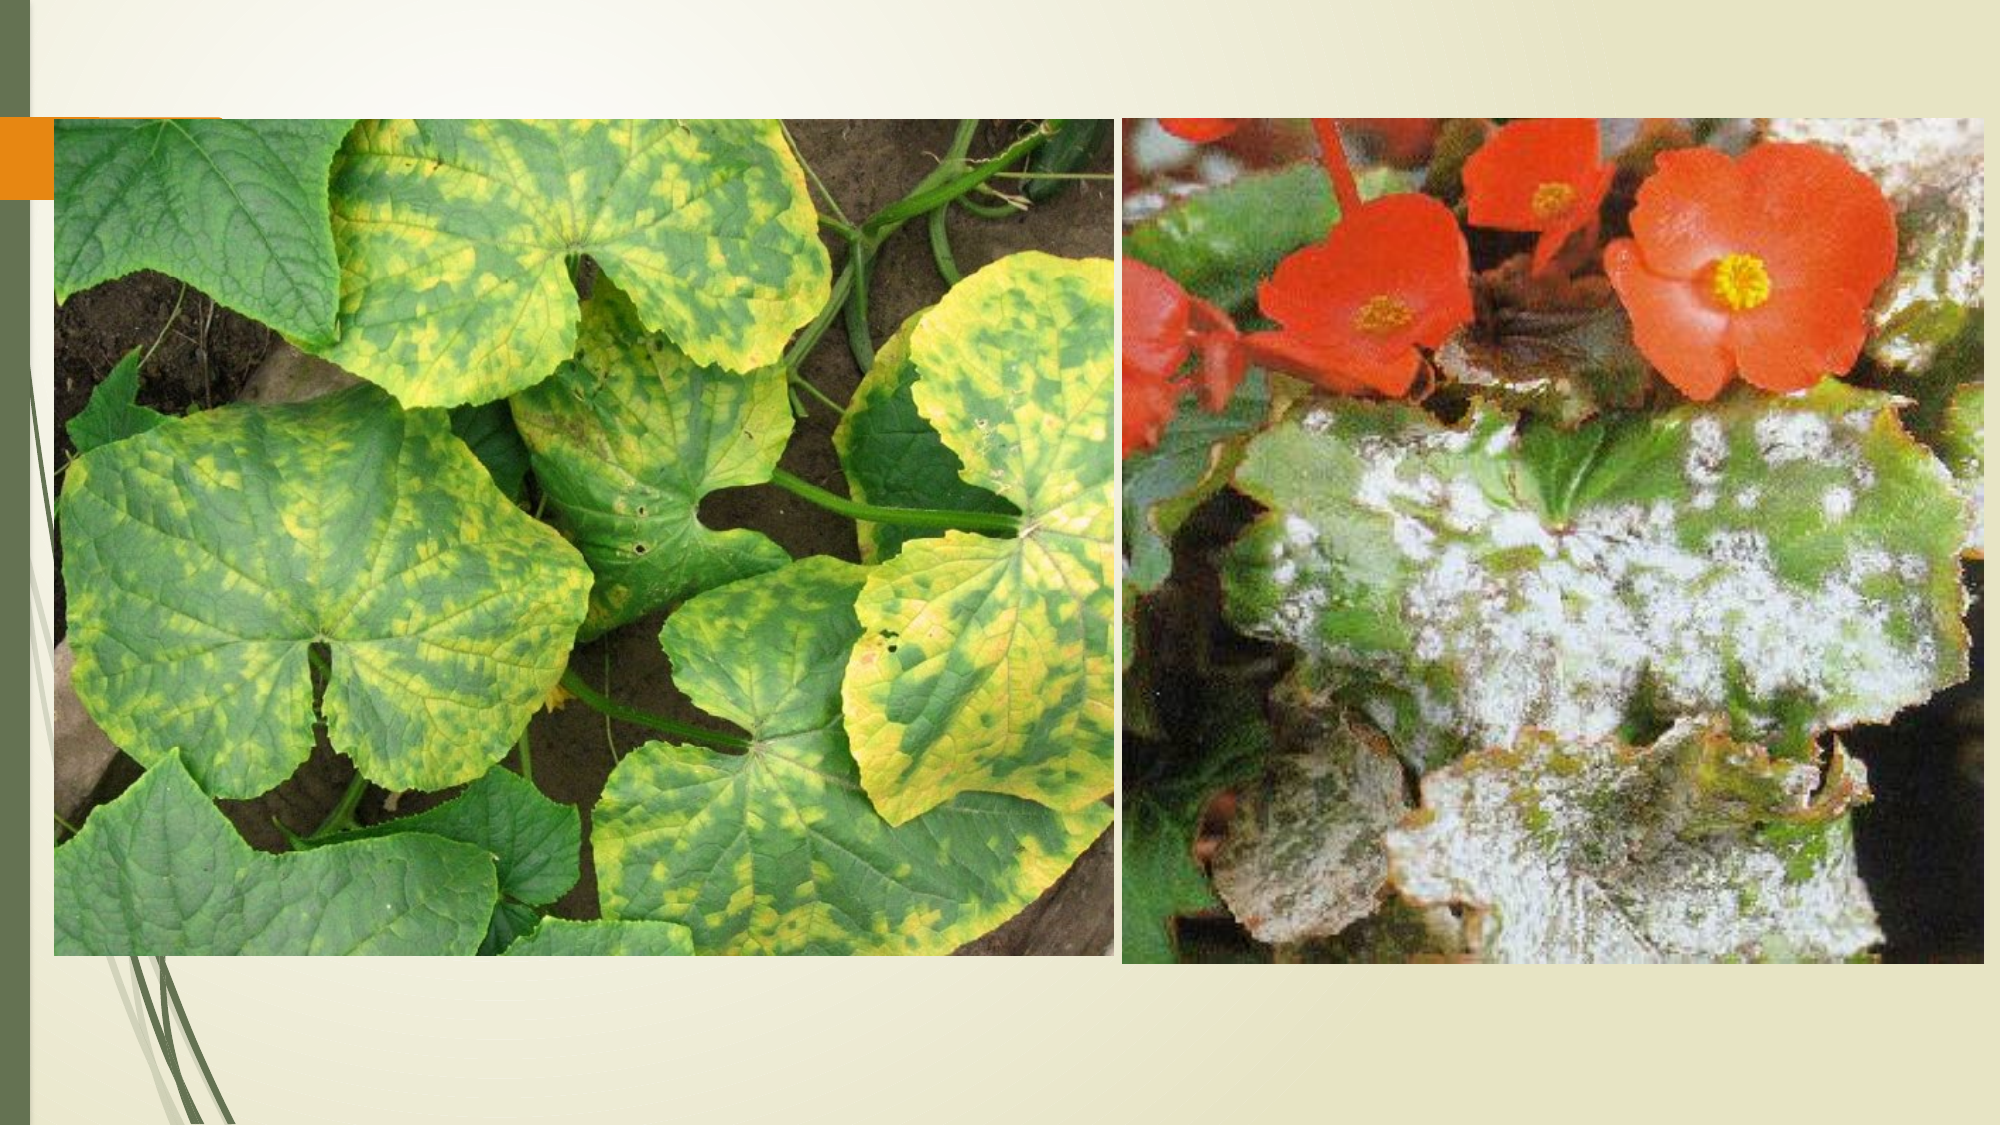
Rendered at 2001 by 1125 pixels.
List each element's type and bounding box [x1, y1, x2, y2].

picture [1121, 117, 1984, 964]
picture [54, 118, 1114, 957]
